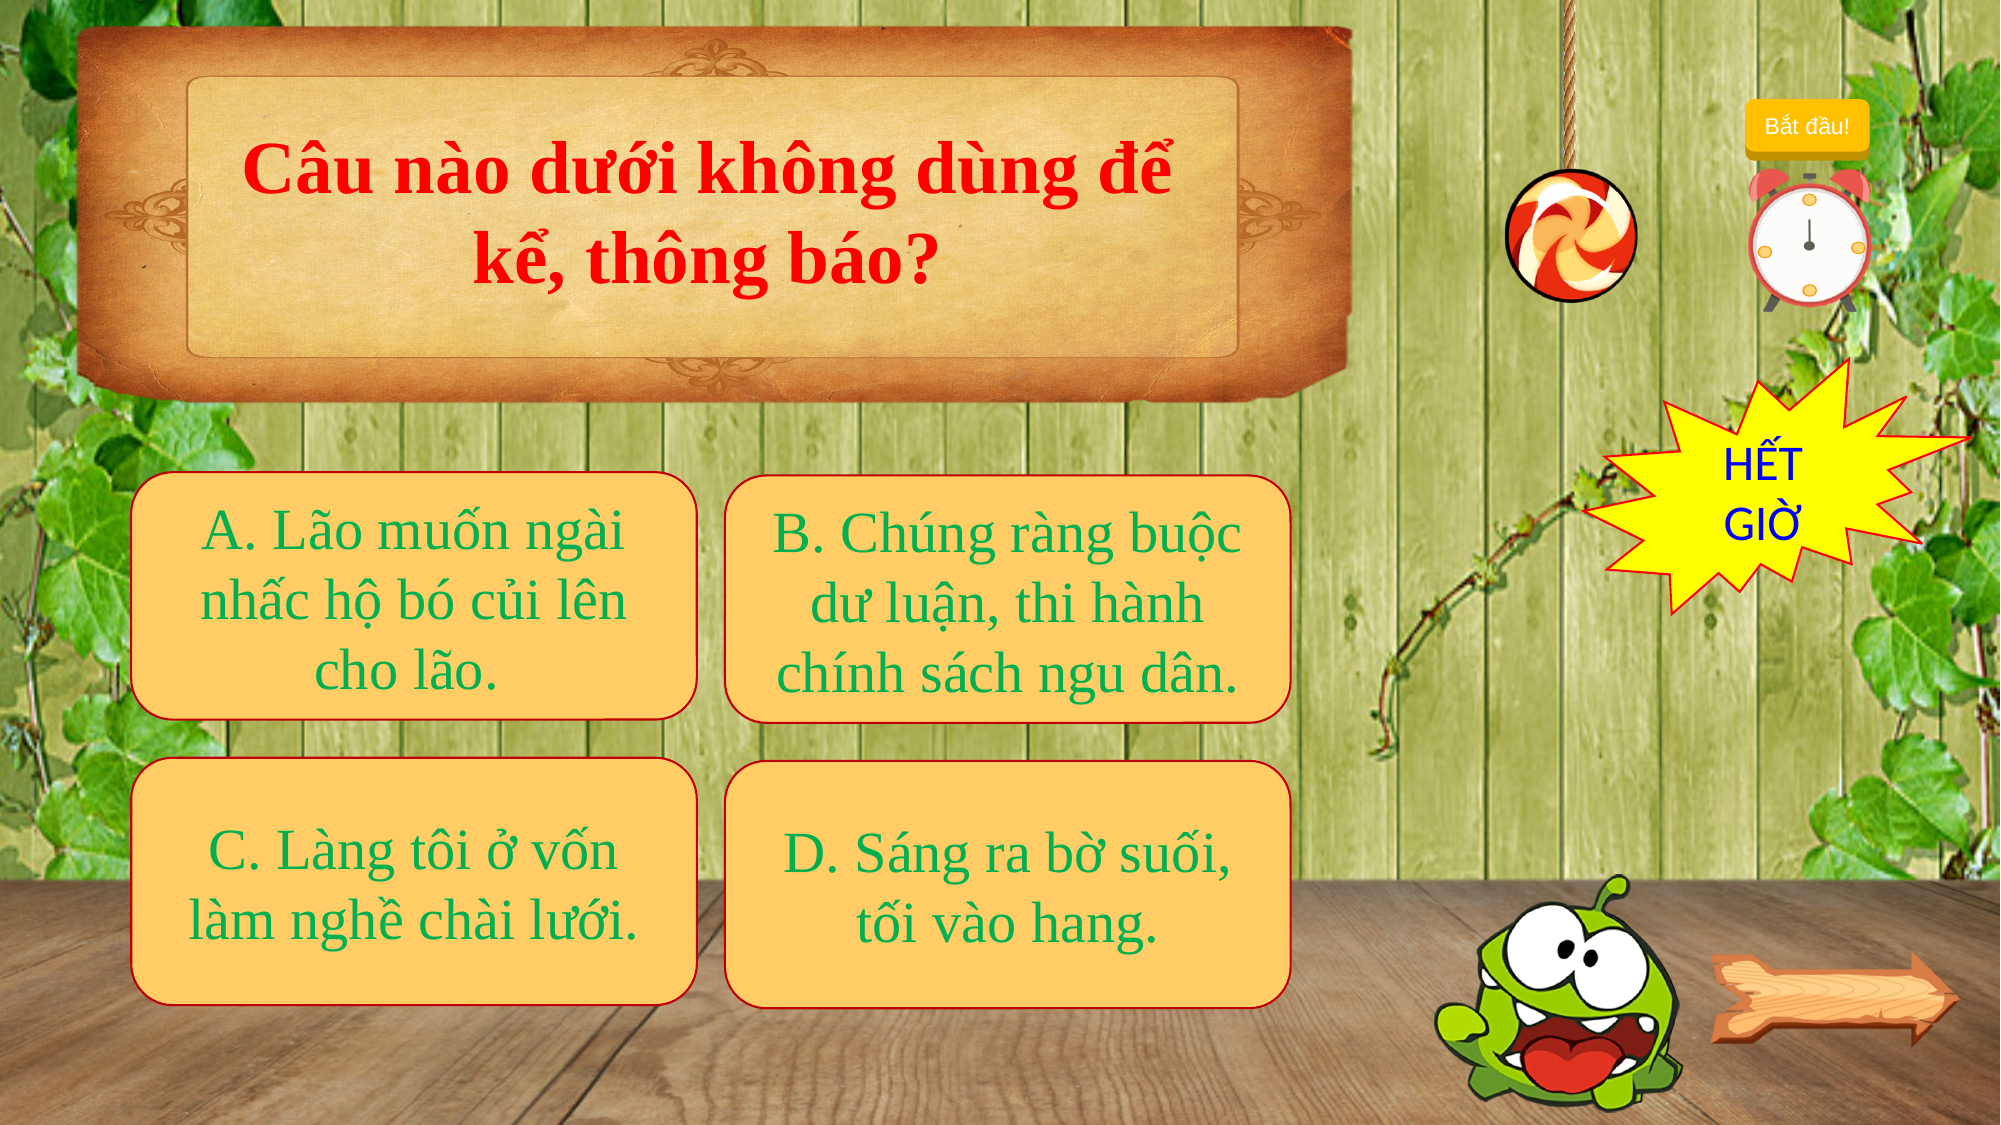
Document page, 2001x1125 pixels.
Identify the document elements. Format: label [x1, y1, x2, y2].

text_box [1801, 193, 1817, 207]
text_box [1802, 284, 1818, 297]
text_box [1745, 99, 1870, 161]
text_box [1757, 245, 1773, 259]
text_box [1850, 241, 1866, 255]
picture [0, 0, 2000, 1125]
